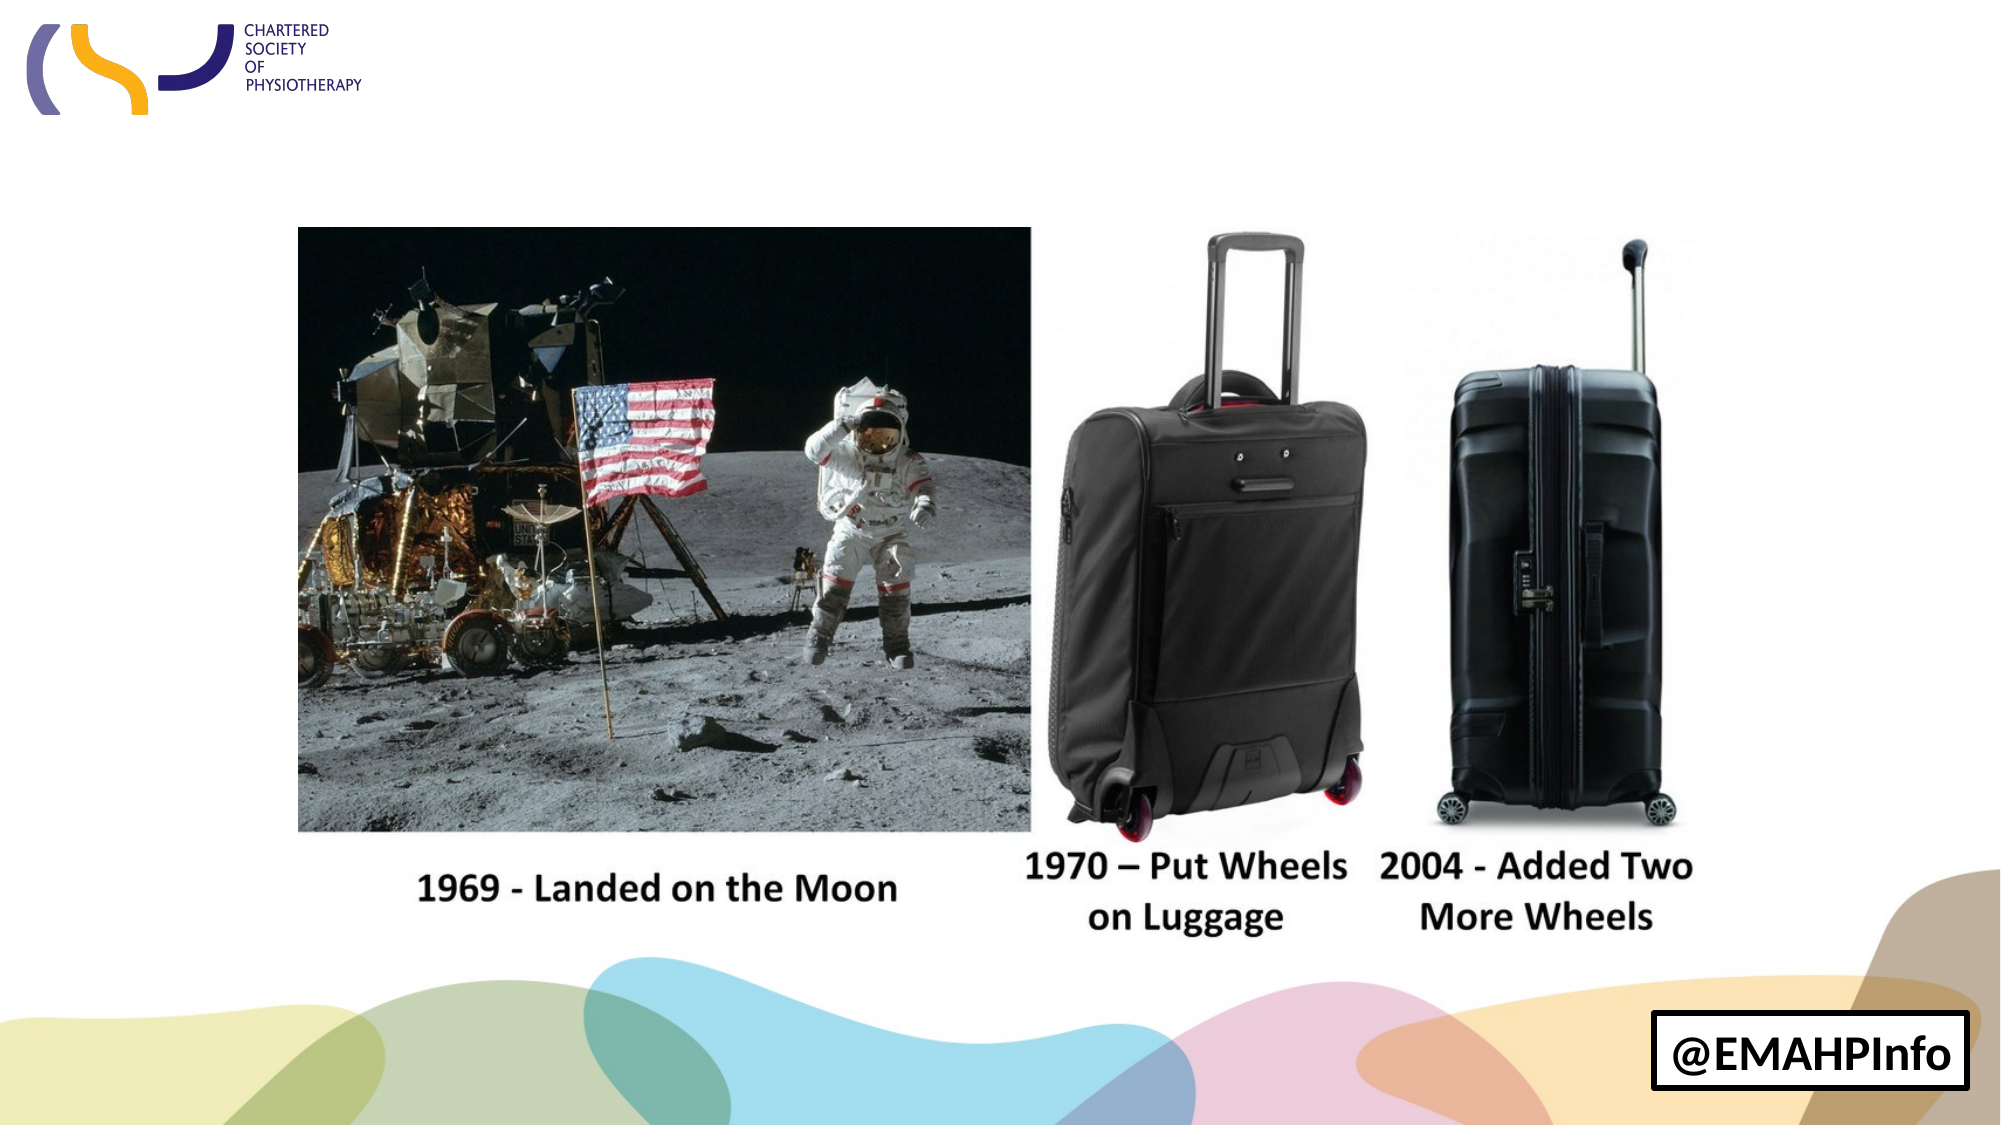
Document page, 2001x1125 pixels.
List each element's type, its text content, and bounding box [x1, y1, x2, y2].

text_box @EMAHPInfo [1654, 1013, 1968, 1088]
picture [0, 0, 2001, 1125]
